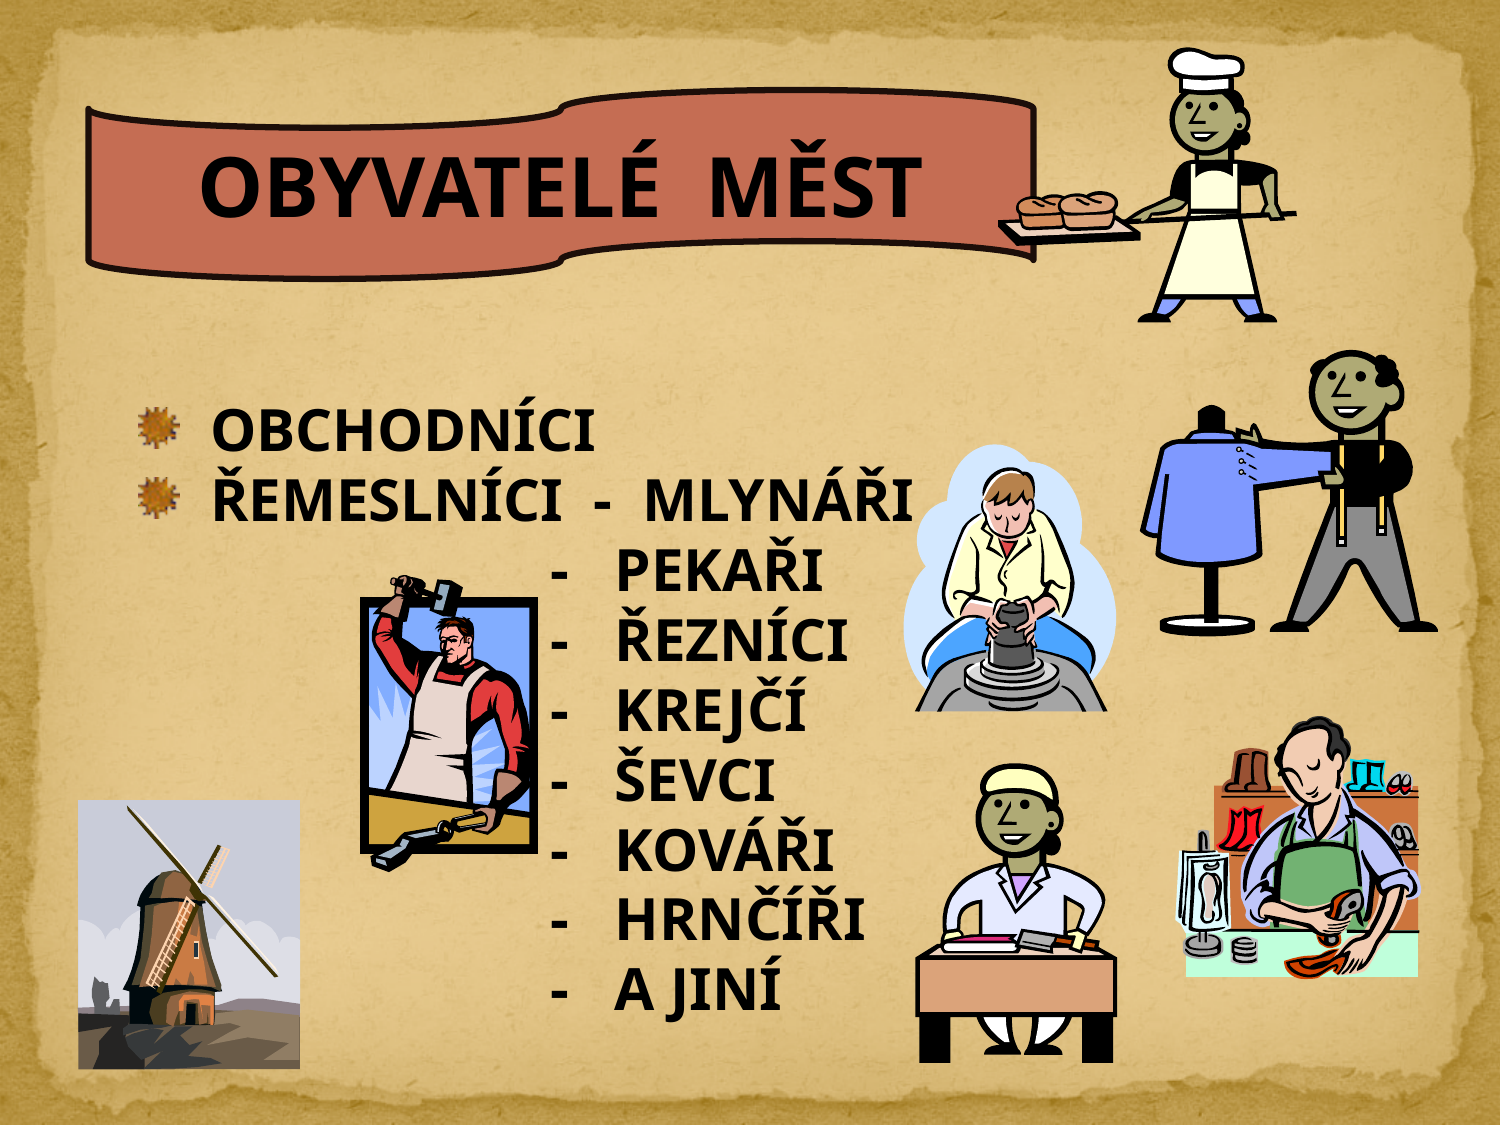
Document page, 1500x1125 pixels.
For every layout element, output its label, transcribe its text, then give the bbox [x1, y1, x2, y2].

picture [998, 44, 1297, 323]
picture [138, 407, 180, 449]
text_box OBYVATELÉ MĚST [85, 86, 987, 283]
picture [1177, 716, 1422, 979]
picture [1139, 349, 1438, 637]
picture [905, 446, 1116, 712]
picture [78, 799, 301, 1070]
picture [360, 575, 538, 873]
picture [915, 763, 1118, 1063]
picture [138, 477, 180, 519]
text_box OBCHODNÍCI ŘEMESLNÍCI - MLYNÁŘI - PEKAŘI - ŘEZNÍCI - KREJČÍ - ŠEVCI - KOVÁŘI - HRNČÍŘI - A JINÍ [123, 385, 1128, 1030]
